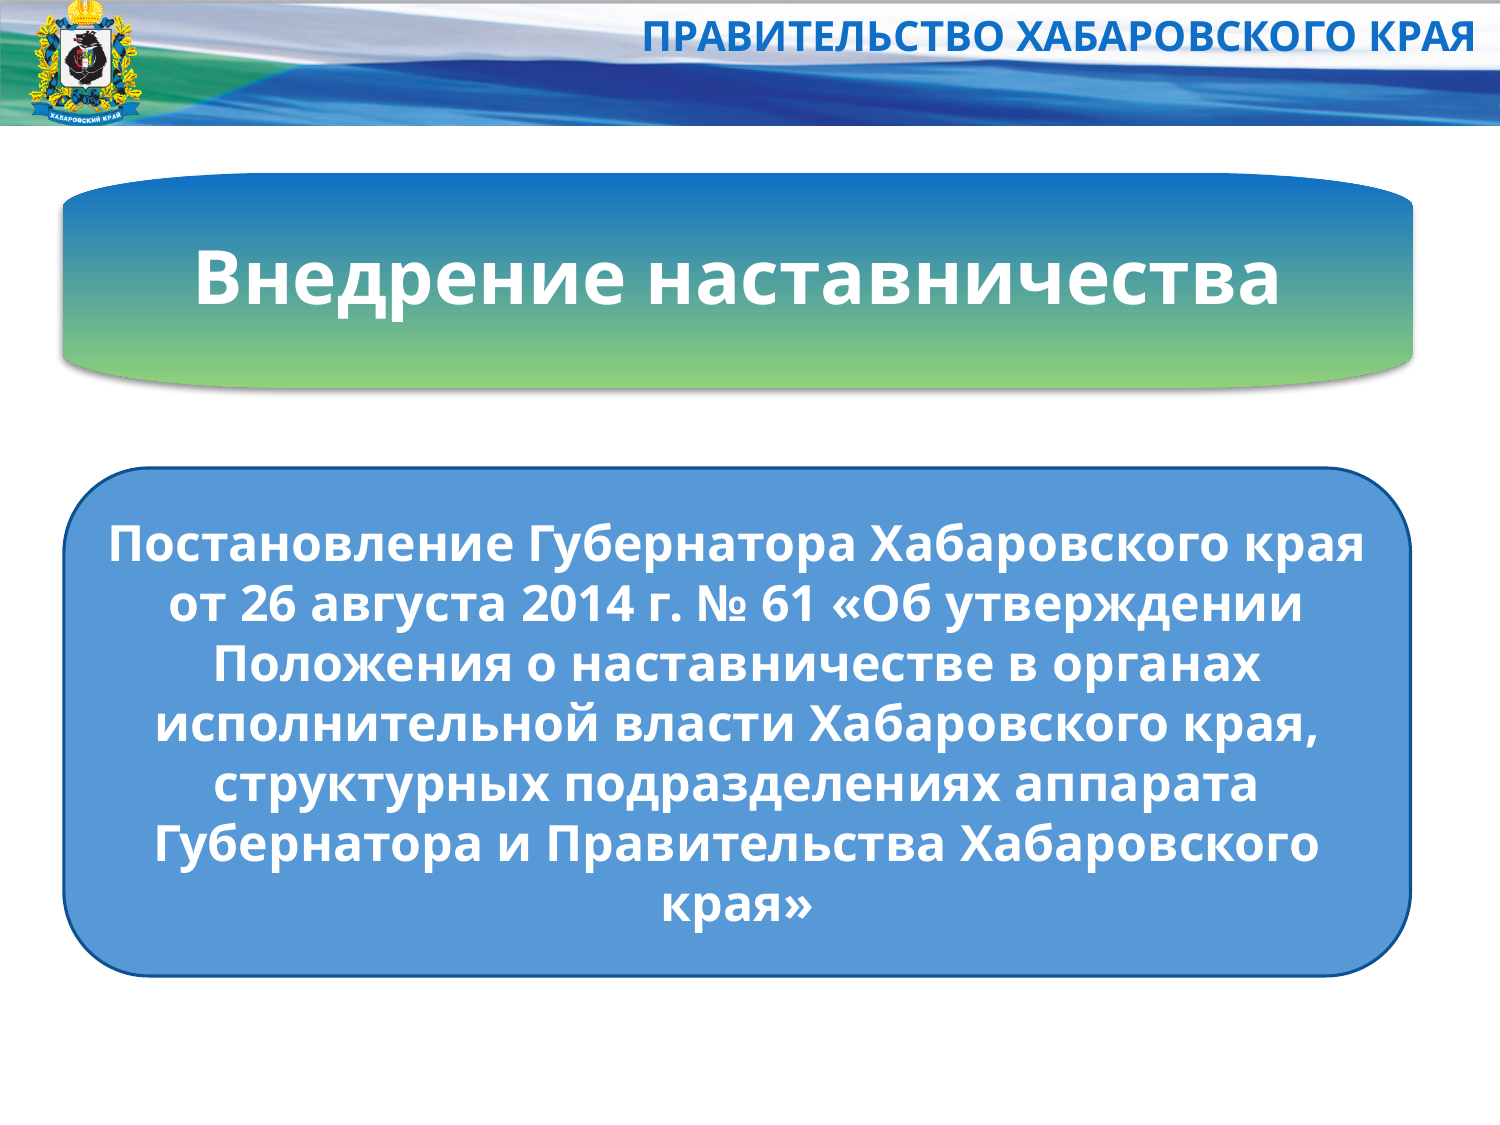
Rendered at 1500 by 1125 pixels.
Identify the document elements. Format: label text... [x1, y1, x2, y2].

picture [0, 0, 1500, 126]
text_box Постановление Губернатора Хабаровского края от 26 августа 2014 г. № 61 «Об утверждении Положения о наставничестве в органах исполнительной власти Хабаровского края, структурных подразделениях аппарата Губернатора и Правительства Хабаровского края» [62, 466, 1413, 978]
text_box Внедрение наставничества [62, 172, 1414, 388]
